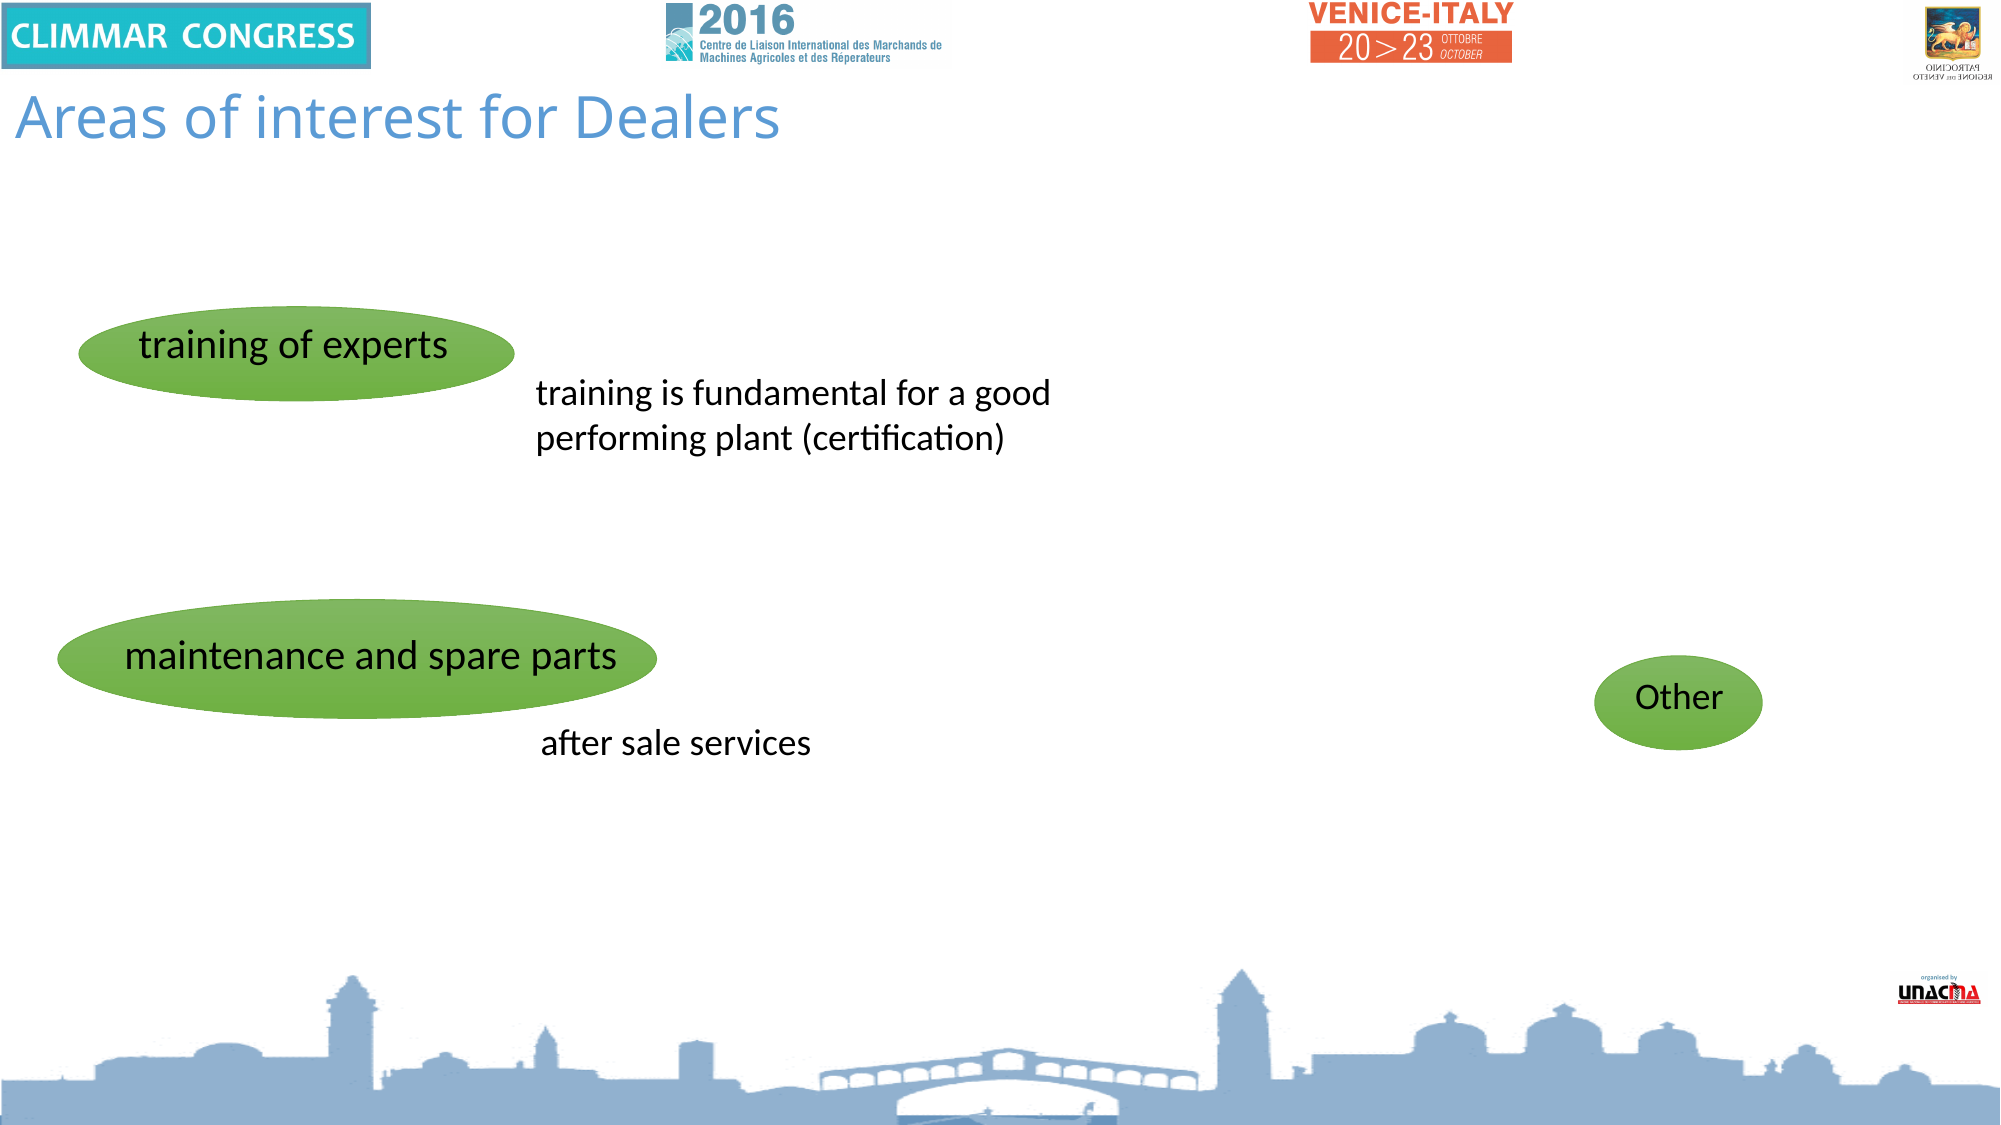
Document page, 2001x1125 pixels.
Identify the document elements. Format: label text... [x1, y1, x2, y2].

text_box [1629, 655, 1728, 664]
picture [661, 0, 952, 69]
text_box [128, 598, 586, 620]
text_box [1740, 670, 1763, 736]
text_box [78, 324, 249, 401]
text_box Areas of interest for Dealers [0, 31, 1018, 158]
text_box [1594, 668, 1620, 737]
picture [1307, 0, 1515, 66]
title [249, 184, 1750, 576]
text_box [57, 625, 626, 719]
text_box Other [1620, 664, 1740, 769]
picture [0, 961, 2000, 1125]
picture [1903, 0, 2000, 85]
text_box after sale services [525, 710, 1182, 771]
picture [0, 0, 371, 75]
text_box training of experts [123, 309, 673, 375]
text_box maintenance and spare parts [109, 620, 659, 686]
text_box training is fundamental for a good performing plant (certification) [520, 360, 1191, 465]
